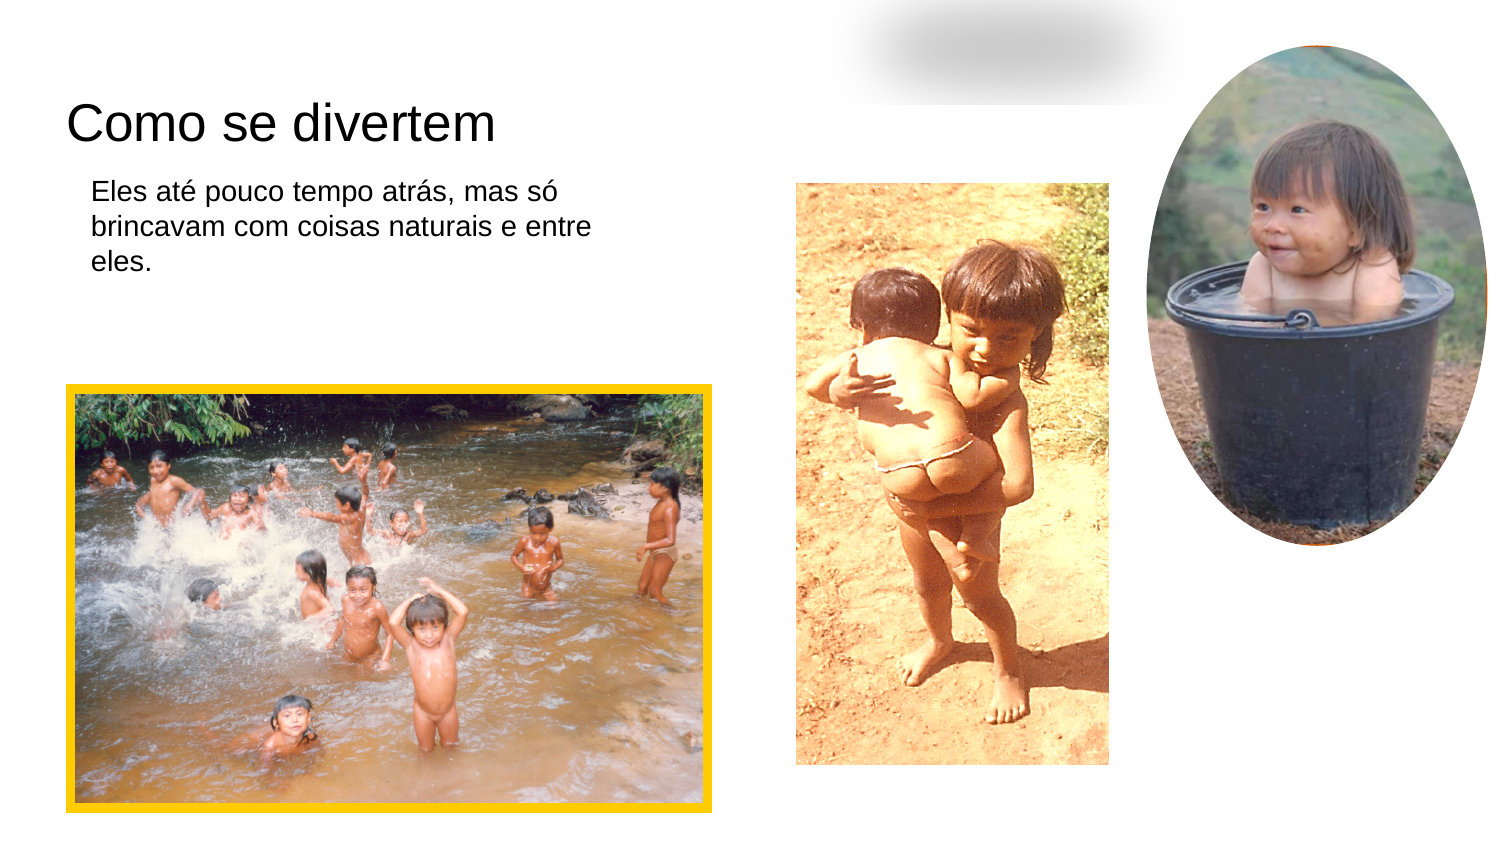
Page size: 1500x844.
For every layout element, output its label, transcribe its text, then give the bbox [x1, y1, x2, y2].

picture [74, 393, 704, 804]
text_box Eles até pouco tempo atrás, mas só brincavam com coisas naturais e entre eles. [76, 164, 615, 320]
picture [796, 182, 1109, 765]
picture [1146, 45, 1488, 546]
title Como se divertem [51, 72, 1141, 167]
